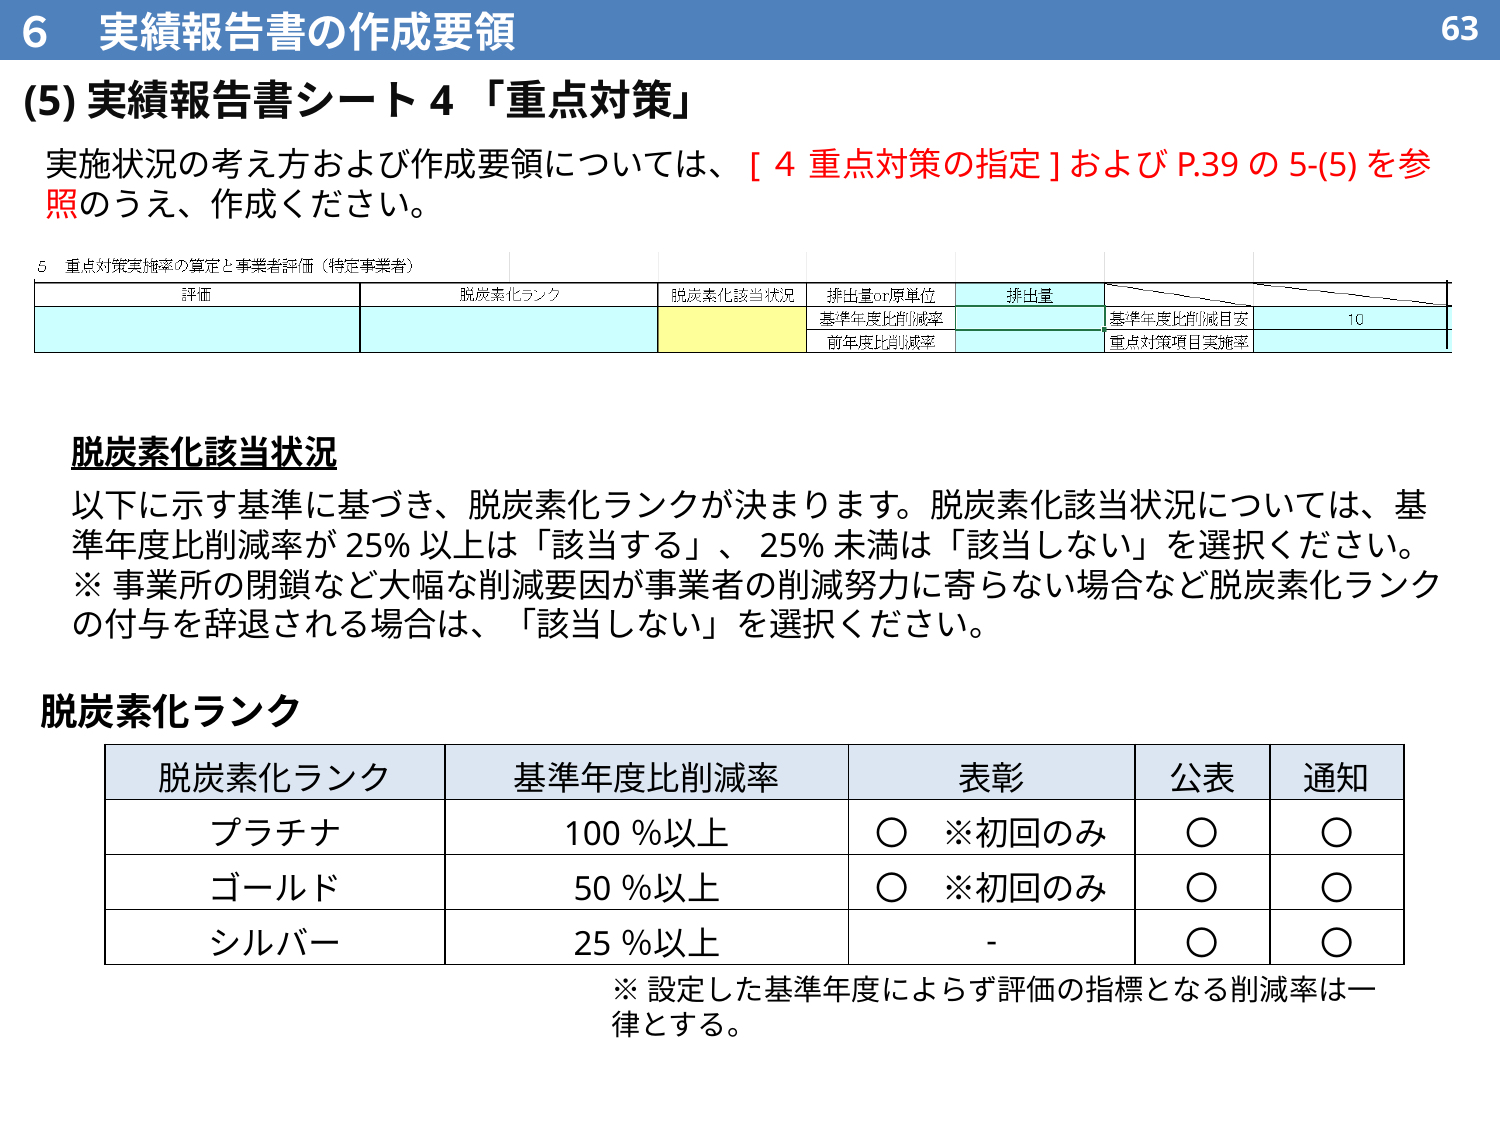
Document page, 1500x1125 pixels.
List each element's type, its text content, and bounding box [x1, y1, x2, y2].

table_cell 25％以上 [446, 910, 848, 964]
text_box 実施状況の考え方および作成要領については、[４ 重点対策の指定]およびP.39の5-(5)を参照のうえ、作成ください。 [30, 135, 1447, 231]
text_box 脱炭素化該当状況 以下に示す基準に基づき、脱炭素化ランクが決まります。脱炭素化該当状況については、基準年度比削減率が25%以上は「該当する」、25%未満は「該当しない」を選択ください。 ※事業所の閉鎖など大幅な削減要因が事業者の削減努力に寄らない場合など脱炭素化ランクの付与を辞退される場合は、「該当しない」を選択ください。 [56, 424, 1471, 651]
table_cell 〇 [1136, 910, 1269, 964]
table_cell 〇 [1136, 855, 1269, 909]
table_header 通知 [1271, 745, 1403, 799]
table_cell ゴールド [106, 855, 444, 909]
table_cell シルバー [106, 910, 444, 964]
table_cell プラチナ [106, 800, 444, 854]
slide_number 62 [1319, 3, 1495, 57]
table_cell 100％以上 [446, 800, 848, 854]
text_box (5)実績報告書シート4「重点対策」 [0, 66, 1483, 132]
table_header 表彰 [849, 745, 1134, 799]
text_box ６ 実績報告書の作成要領 [0, 0, 1412, 56]
table_header 脱炭素化ランク [106, 745, 444, 799]
table_cell 〇 [1136, 800, 1269, 854]
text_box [34, 251, 1452, 354]
table_cell 50％以上 [446, 855, 848, 909]
text_box 脱炭素化ランク [0, 680, 361, 741]
table_cell 〇 [1271, 910, 1403, 964]
table_cell 〇 [1271, 800, 1403, 854]
table_cell 〇 ※初回のみ [849, 855, 1134, 909]
text_box ※設定した基準年度によらず評価の指標となる削減率は一律とする。 [596, 964, 1420, 1049]
table_cell - [849, 910, 1134, 964]
table_cell 〇 ※初回のみ [849, 800, 1134, 854]
table_header 公表 [1136, 745, 1269, 799]
table_header 基準年度比削減率 [446, 745, 848, 799]
table_cell 〇 [1271, 855, 1403, 909]
